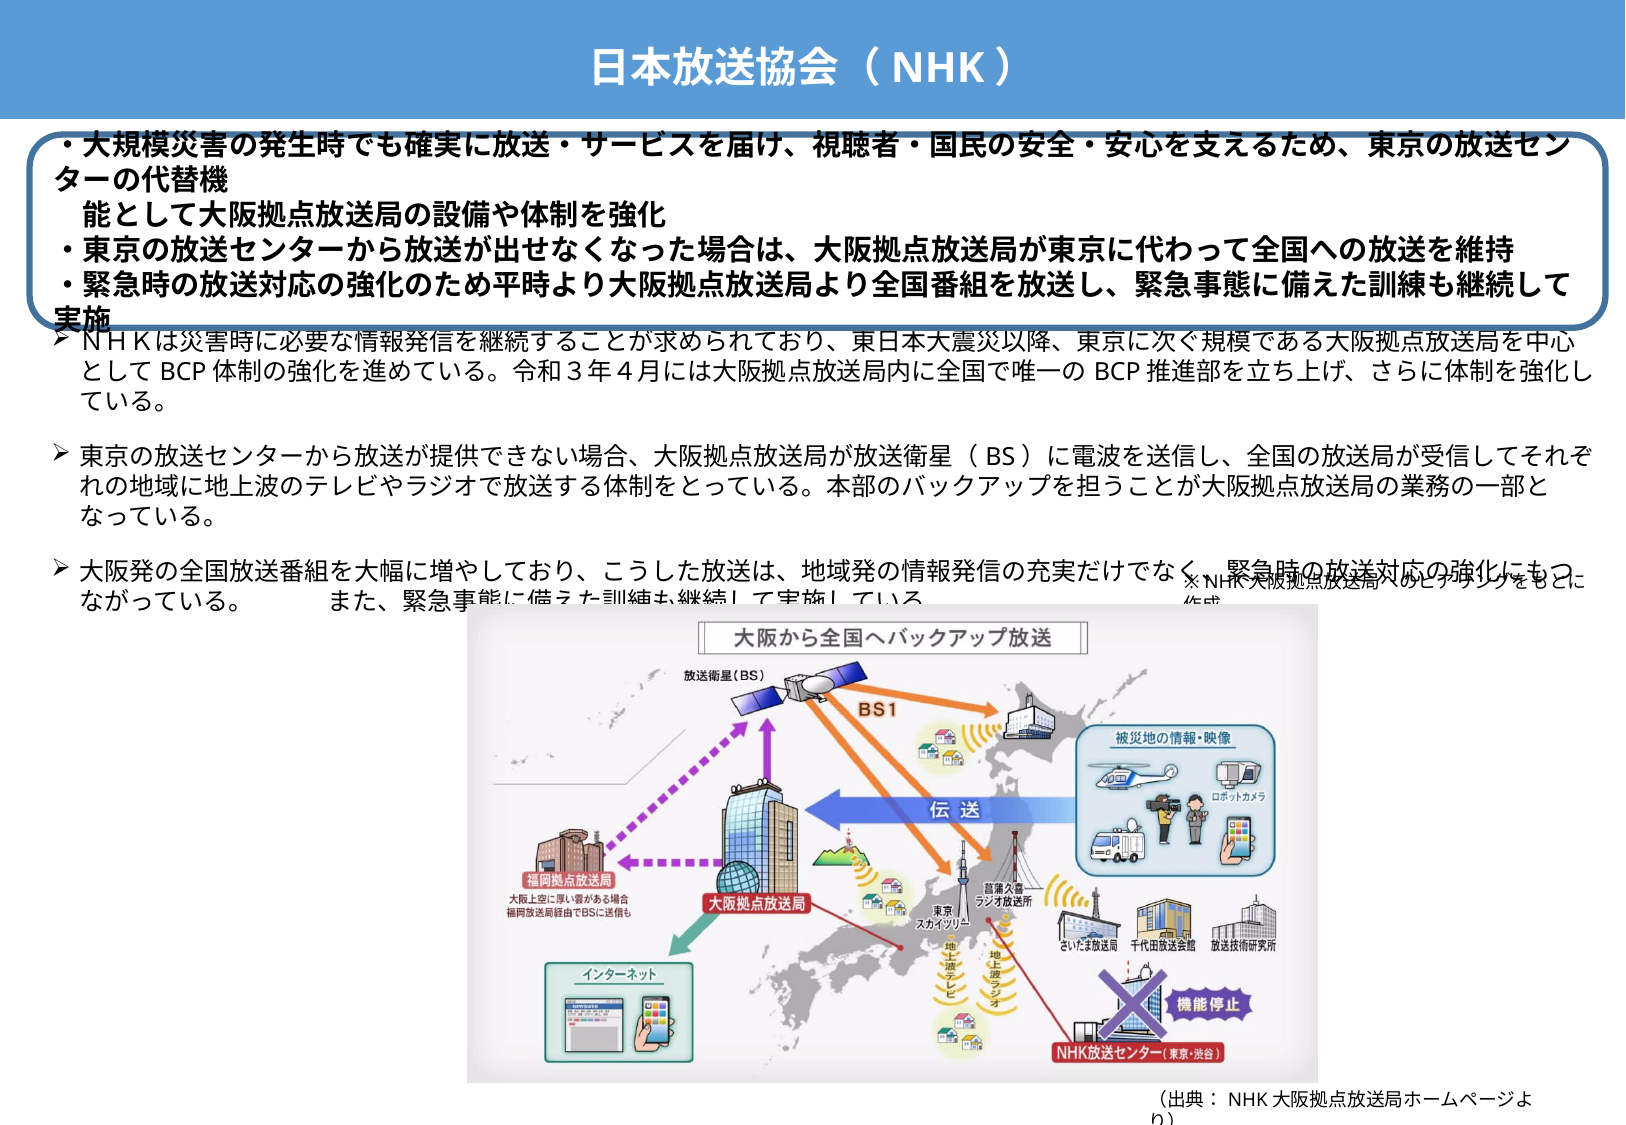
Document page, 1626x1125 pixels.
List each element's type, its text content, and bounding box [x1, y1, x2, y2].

text_box 日本放送協会（NHK） [0, 0, 1625, 120]
text_box ・大規模災害の発生時でも確実に放送・サービスを届け、視聴者・国民の安全・安心を支えるため、東京の放送センターの代替機 能として大阪拠点放送局の設備や体制を強化 ・東京の放送センターから放送が出せなくなった場合は、大阪拠点放送局が東京に代わって全国への放送を維持 ・緊急時の放送対応の強化のため平時より大阪拠点放送局より全国番組を放送し、緊急事態に備えた訓練も継続して実施 [28, 133, 1607, 329]
text_box （出典：NHK大阪拠点放送局ホームページより） [1133, 1079, 1586, 1125]
text_box ＮＨＫは災害時に必要な情報発信を継続することが求められており、東日本大震災以降、東京に次ぐ規模である大阪拠点放送局を中心としてBCP体制の強化を進めている。令和３年４月には大阪拠点放送局内に全国で唯一のBCP推進部を立ち上げ、さらに体制を強化している。 東京の放送センターから放送が提供できない場合、大阪拠点放送局が放送衛星（BS）に電波を送信し、全国の放送局が受信してそれぞれの地域に地上波のテレビやラジオで放送する体制をとっている。本部のバックアップを担うことが大阪拠点放送局の業務の一部となっている。 大阪発の全国放送番組を大幅に増やしており、こうした放送は、地域発の情報発信の充実だけでなく、緊急時の放送対応の強化にもつながっている。 また、緊急事態に備えた訓練も継続して実施している。 [36, 318, 1613, 623]
picture [467, 604, 1318, 1083]
text_box ※ NHK大阪拠点放送局へのヒアリングをもとに作成 [1168, 562, 1606, 623]
